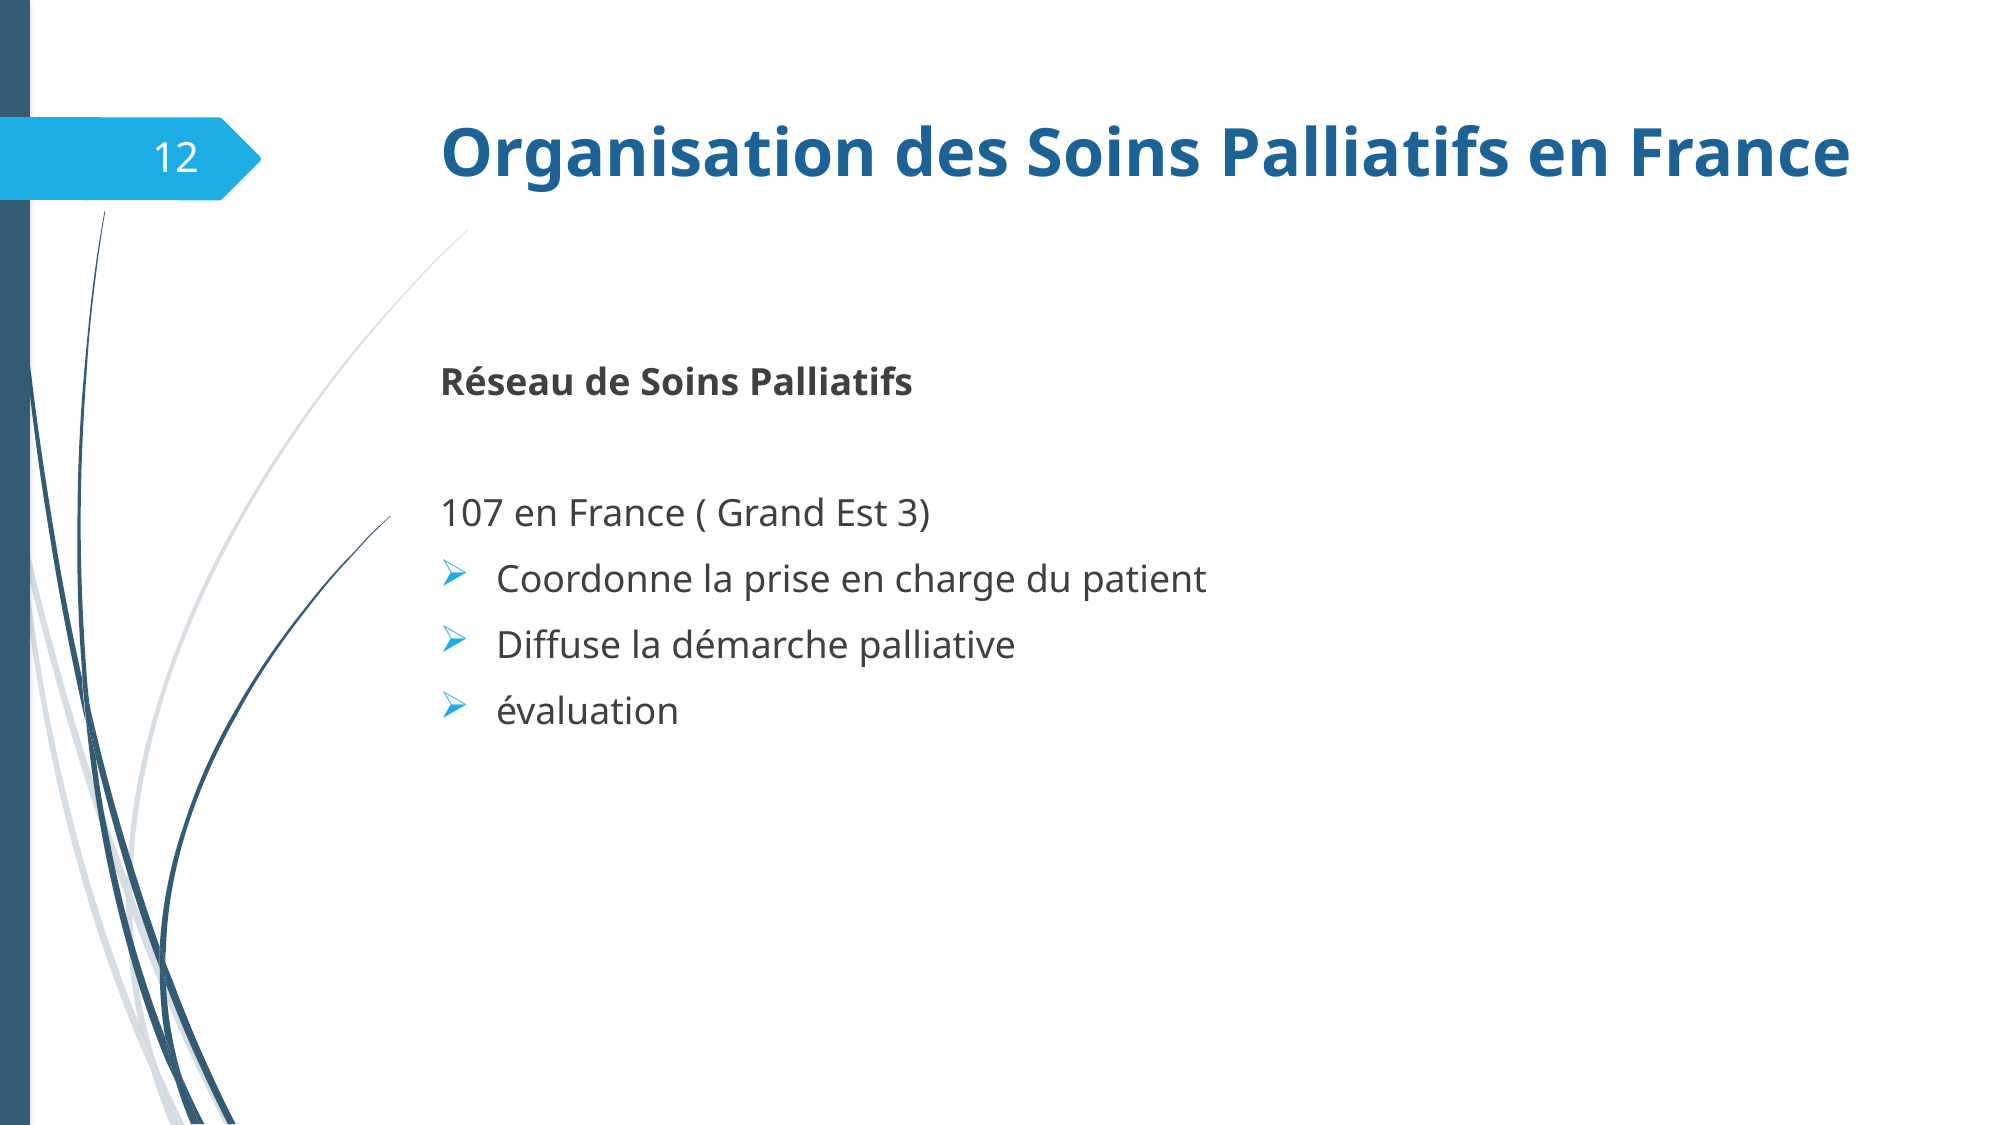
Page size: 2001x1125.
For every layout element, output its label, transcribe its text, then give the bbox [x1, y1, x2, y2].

slide_number 12 [87, 129, 216, 190]
list Réseau de Soins Palliatifs 107 en France ( Grand Est 3) Coordonne la prise en charge du patient Diffuse la démarche palliative évaluation [424, 350, 1888, 970]
title Organisation des Soins Palliatifs en France [425, 102, 1888, 313]
